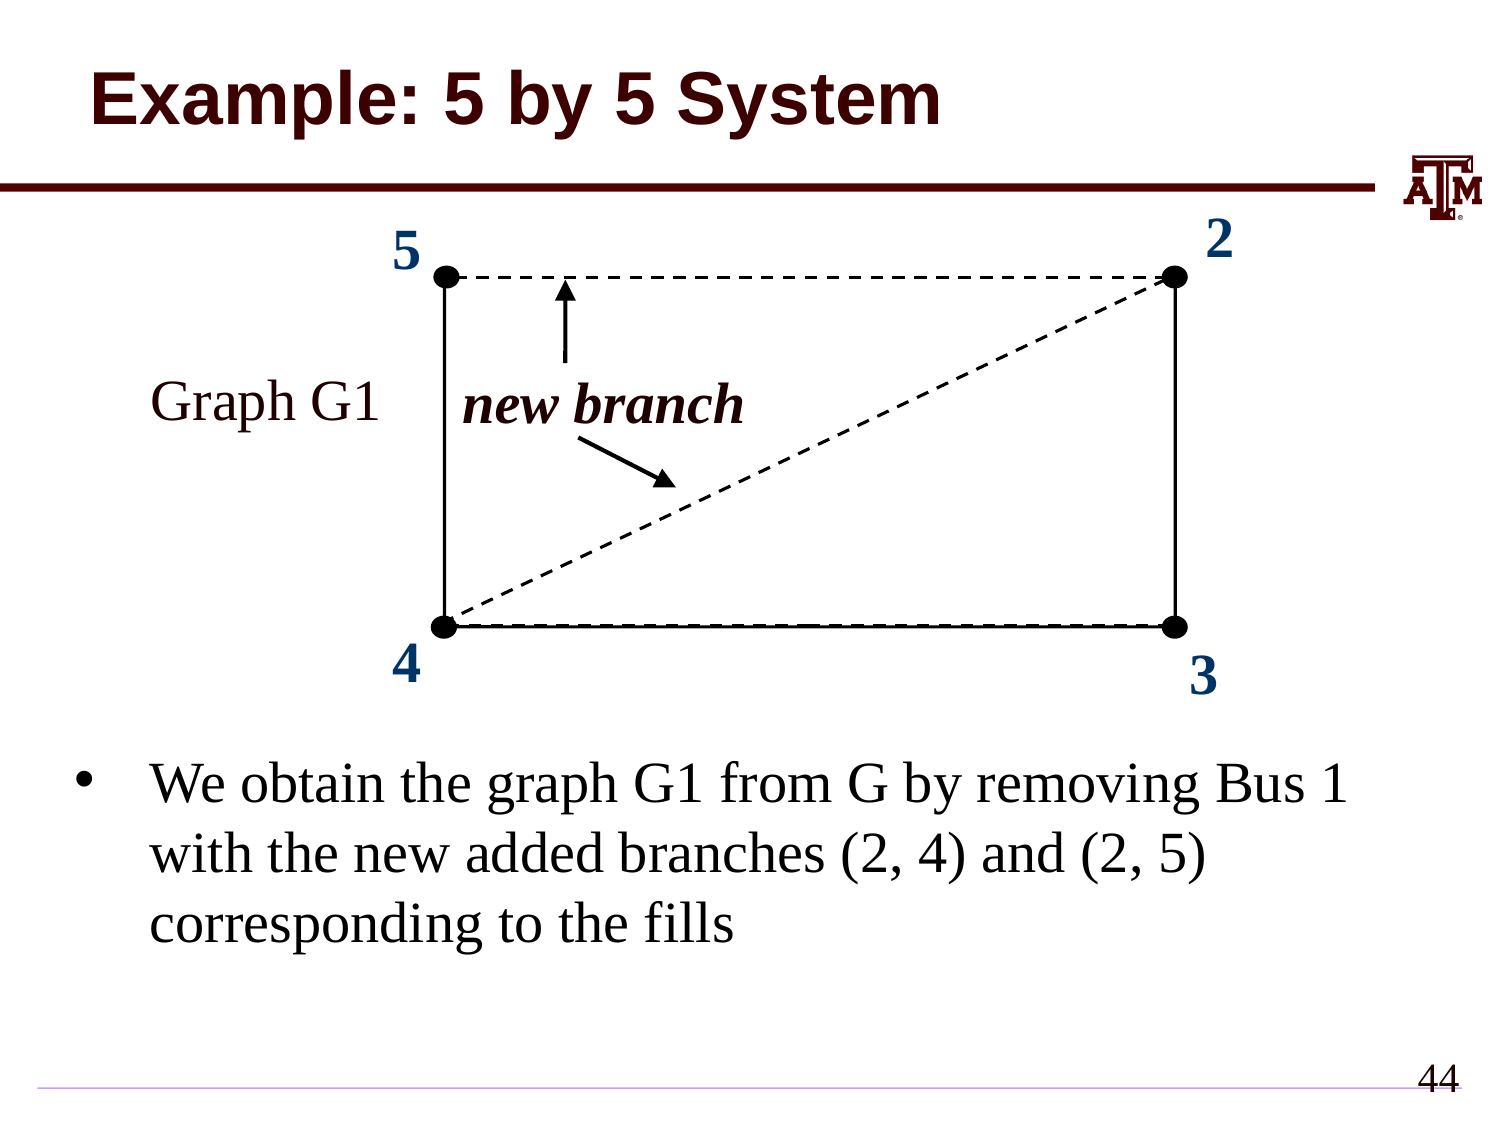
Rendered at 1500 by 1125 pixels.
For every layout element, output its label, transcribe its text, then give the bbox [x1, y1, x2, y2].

text_box 2 [1190, 191, 1263, 250]
text_box Graph G1 We obtain the graph G1 from G by removing Bus 1 with the new added branches (2, 4) and (2, 5) corresponding to the fills [60, 312, 1388, 962]
text_box 4 [377, 616, 450, 675]
text_box 3 [1175, 628, 1248, 688]
text_box new branch [447, 358, 813, 417]
text_box [1162, 266, 1188, 288]
text_box 5 [377, 203, 450, 263]
text_box [555, 279, 576, 364]
picture [1392, 137, 1493, 238]
text_box [445, 277, 1175, 626]
text_box Example: 5 by 5 System [75, 12, 1388, 188]
text_box [431, 616, 457, 638]
text_box [1162, 616, 1188, 638]
text_box [434, 266, 459, 288]
text_box [578, 437, 677, 488]
